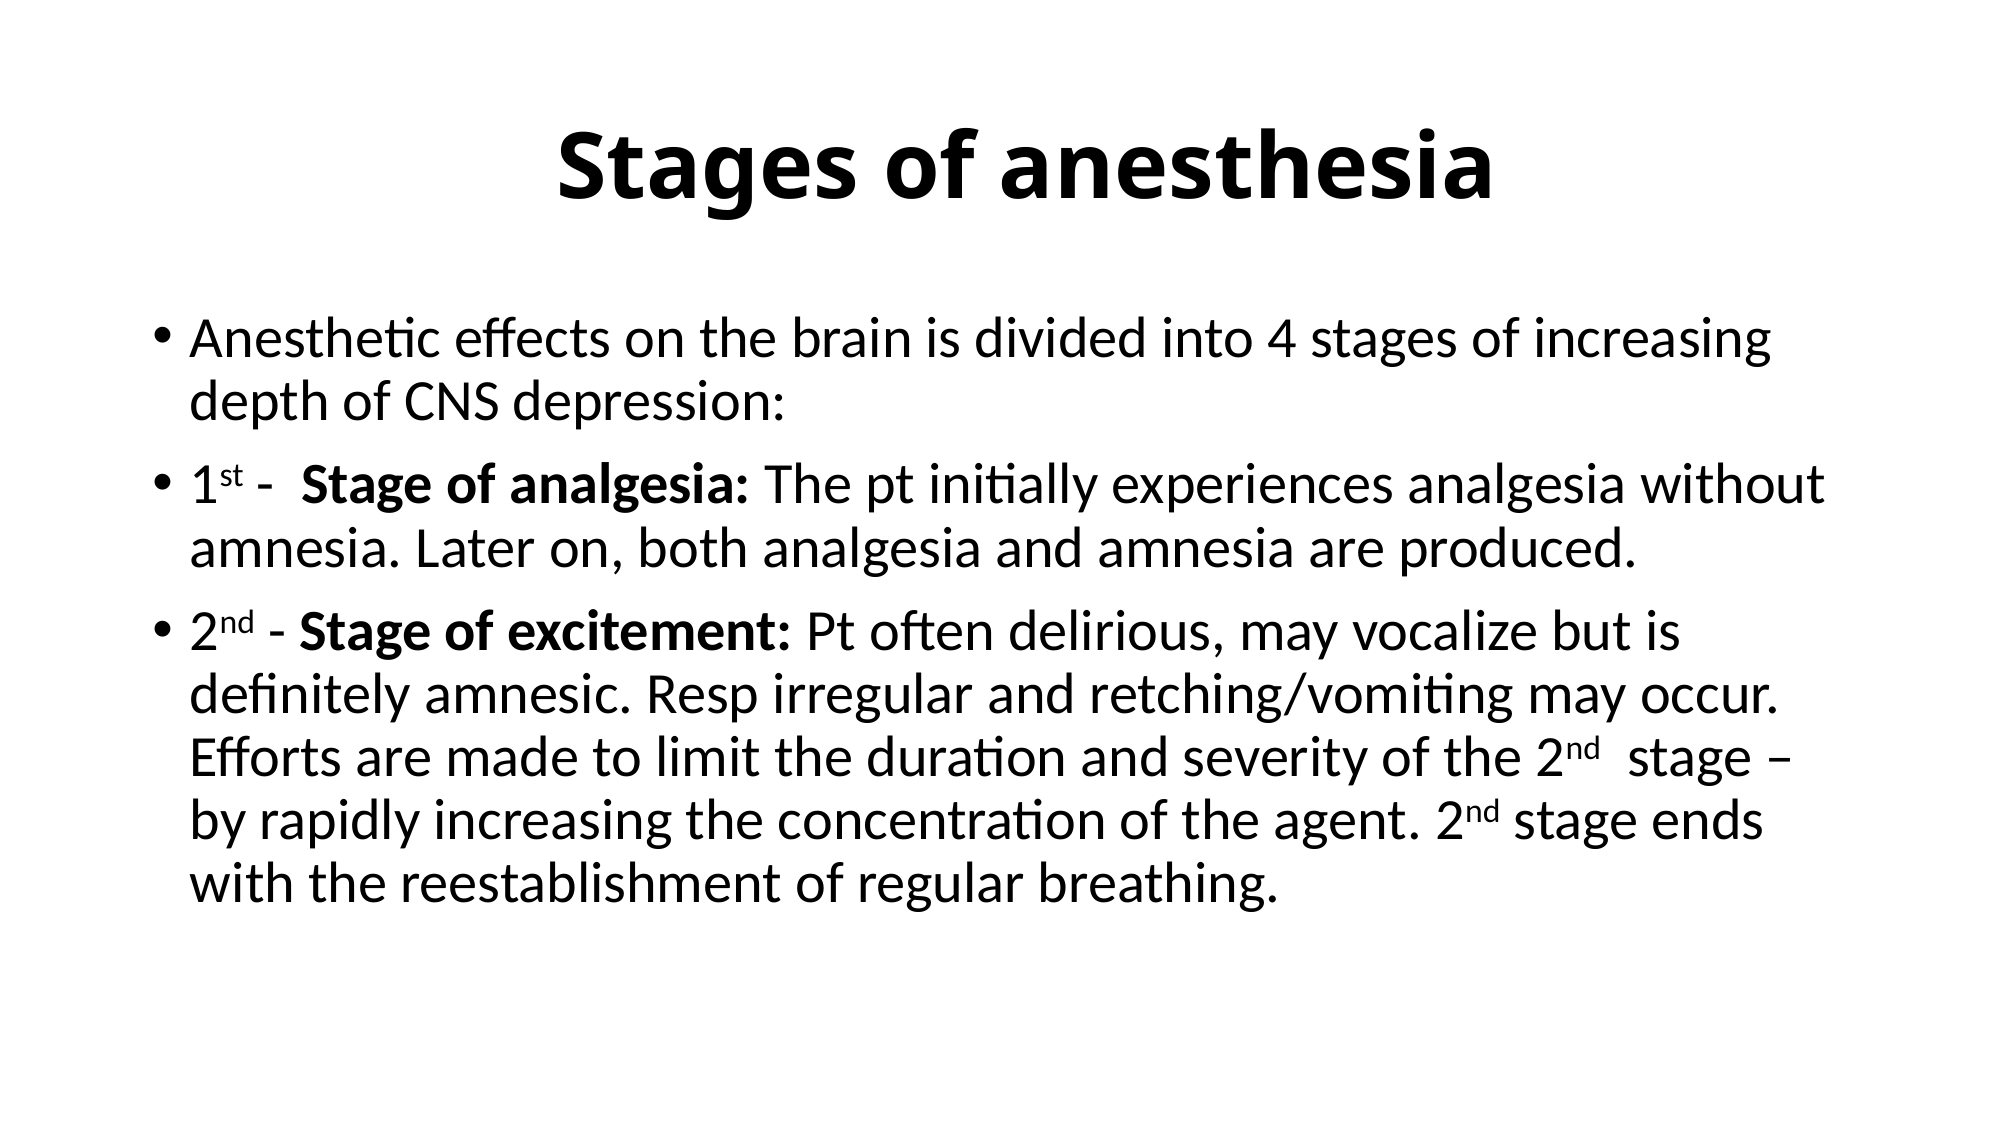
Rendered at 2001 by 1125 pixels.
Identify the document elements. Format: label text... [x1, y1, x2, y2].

title Stages of anesthesia [137, 59, 1863, 278]
list Anesthetic effects on the brain is divided into 4 stages of increasing depth of CNS depression: 1st - Stage of analgesia: The pt initially experiences analgesia without amnesia. Later on, both analgesia and amnesia are produced. 2nd - Stage of excitement: Pt often delirious, may vocalize but is definitely amnesic. Resp irregular and retching/vomiting may occur. Efforts are made to limit the duration and severity of the 2nd stage – by rapidly increasing the concentration of the agent. 2nd stage ends with the reestablishment of regular breathing. [137, 299, 1863, 1014]
